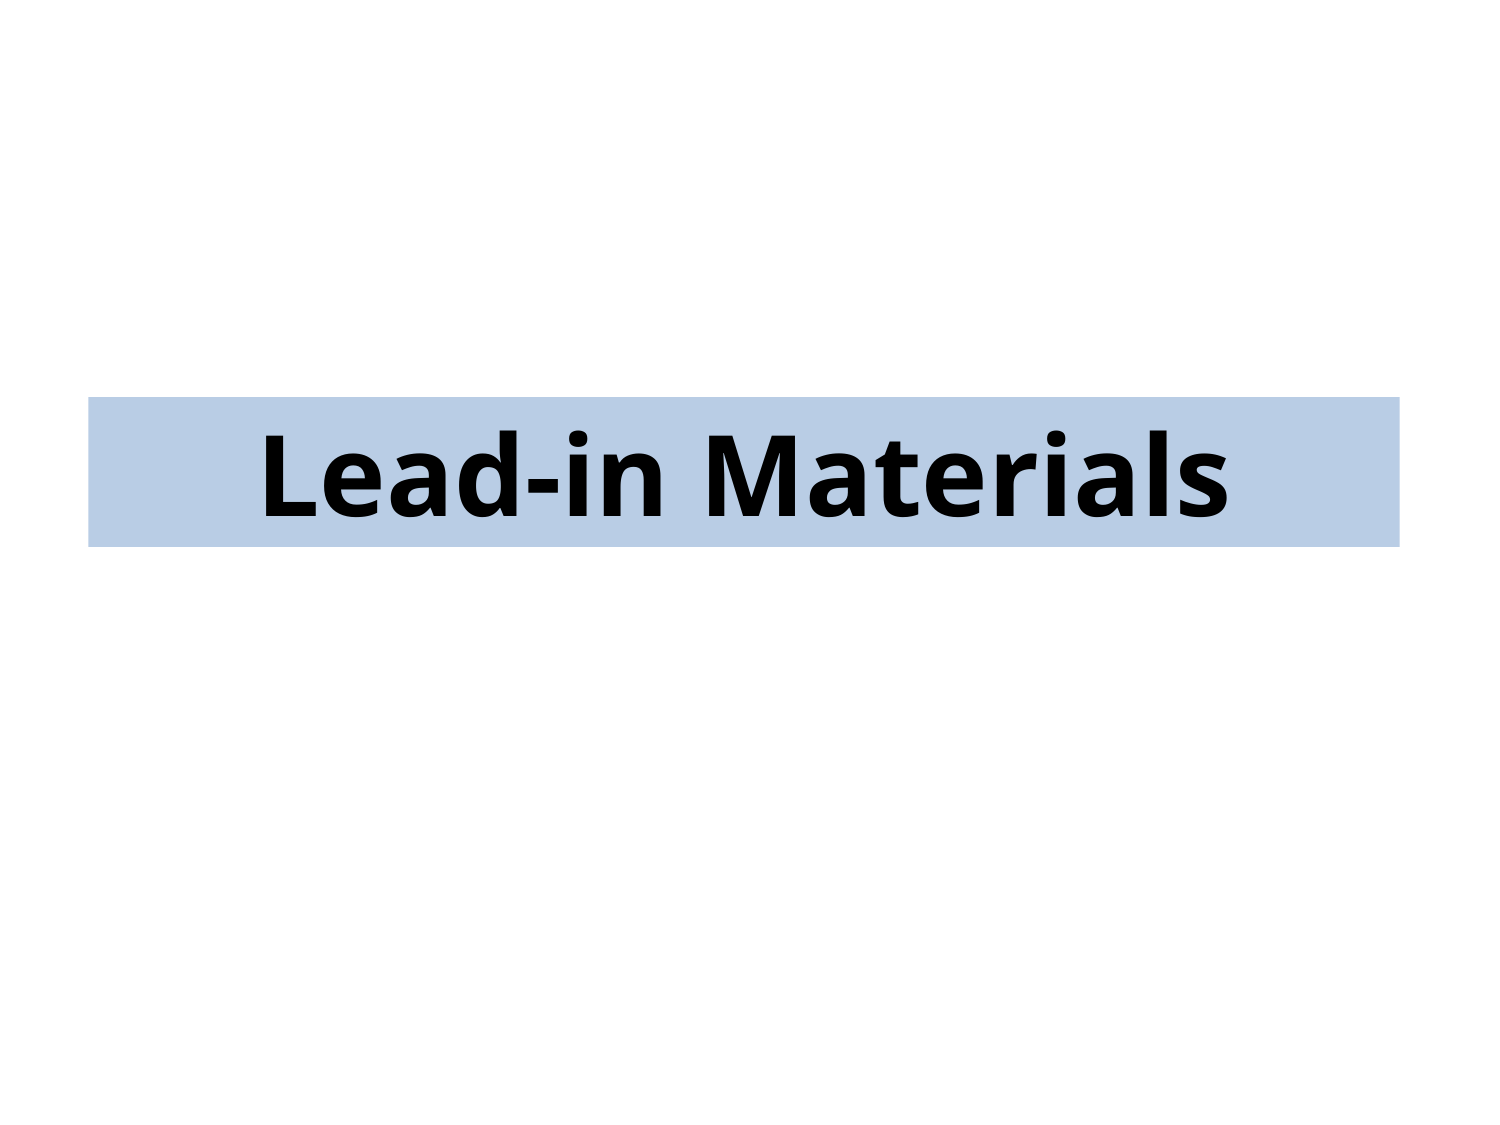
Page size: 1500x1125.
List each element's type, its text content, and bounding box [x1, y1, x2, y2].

text_box Lead-in Materials [88, 397, 1400, 547]
